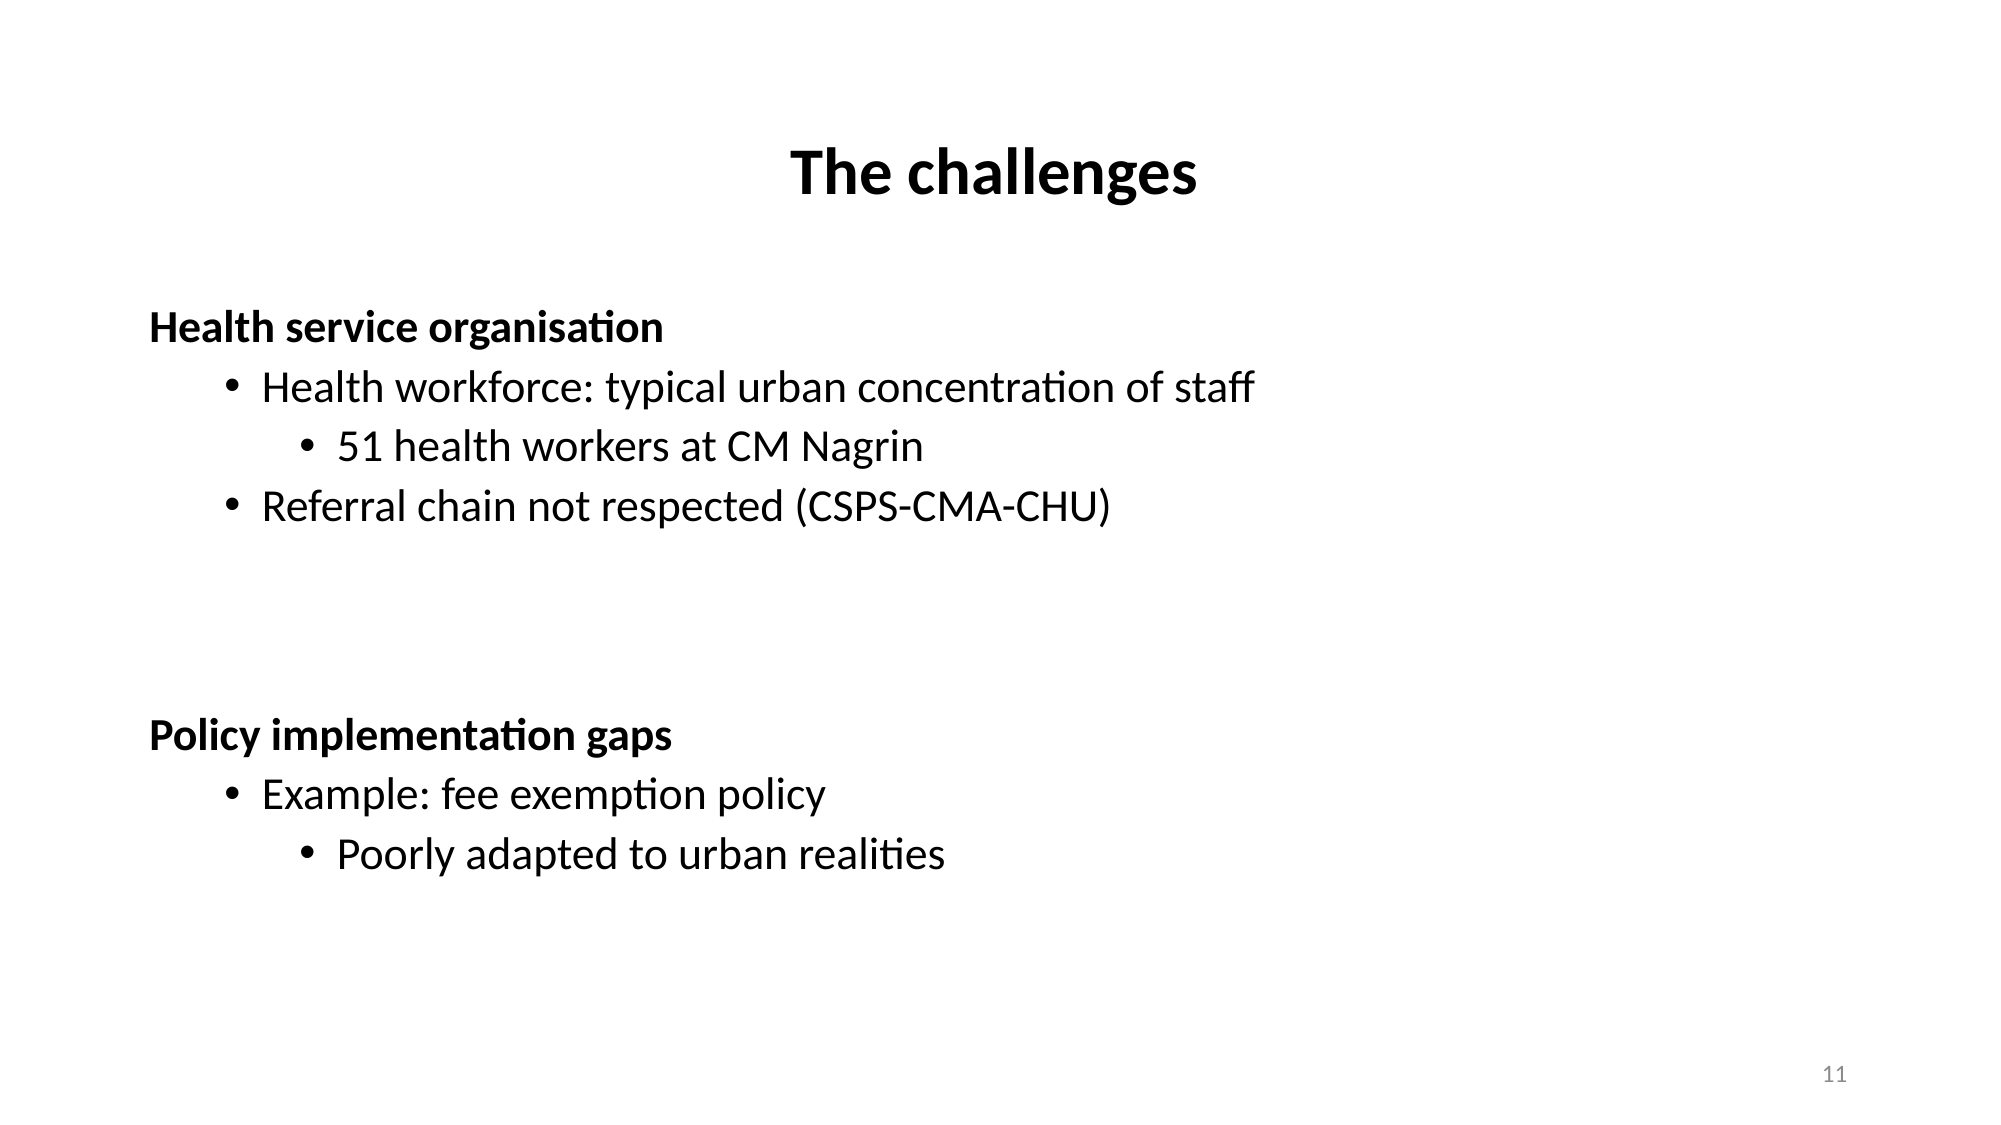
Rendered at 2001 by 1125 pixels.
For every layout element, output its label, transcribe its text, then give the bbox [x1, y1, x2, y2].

slide_number 11 [1412, 1042, 1863, 1103]
list Health service organisation Health workforce: typical urban concentration of staff 51 health workers at CM Nagrin Referral chain not respected (CSPS-CMA-CHU) Policy implementation gaps Example: fee exemption policy Poorly adapted to urban realities [134, 295, 1886, 1073]
title The challenges [340, 123, 1649, 224]
